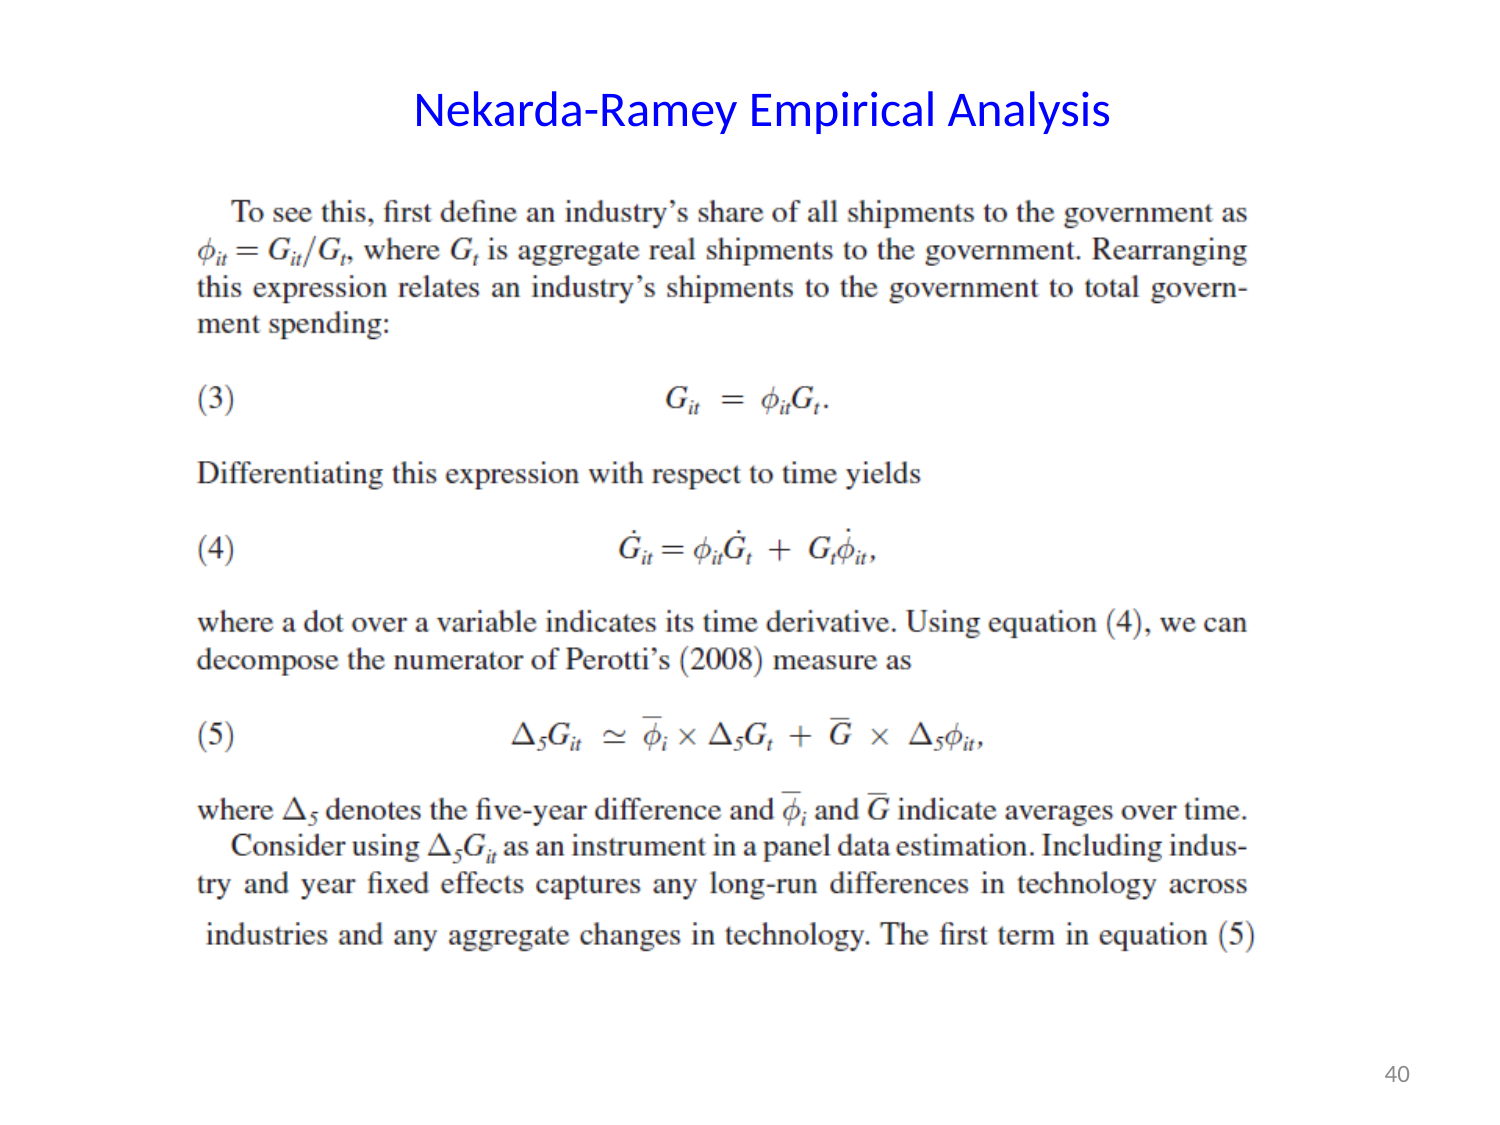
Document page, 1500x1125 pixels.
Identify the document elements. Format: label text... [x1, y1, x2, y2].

slide_number 40 [1074, 1042, 1425, 1103]
picture [172, 194, 1328, 961]
title Nekarda-Ramey Empirical Analysis [87, 50, 1438, 163]
